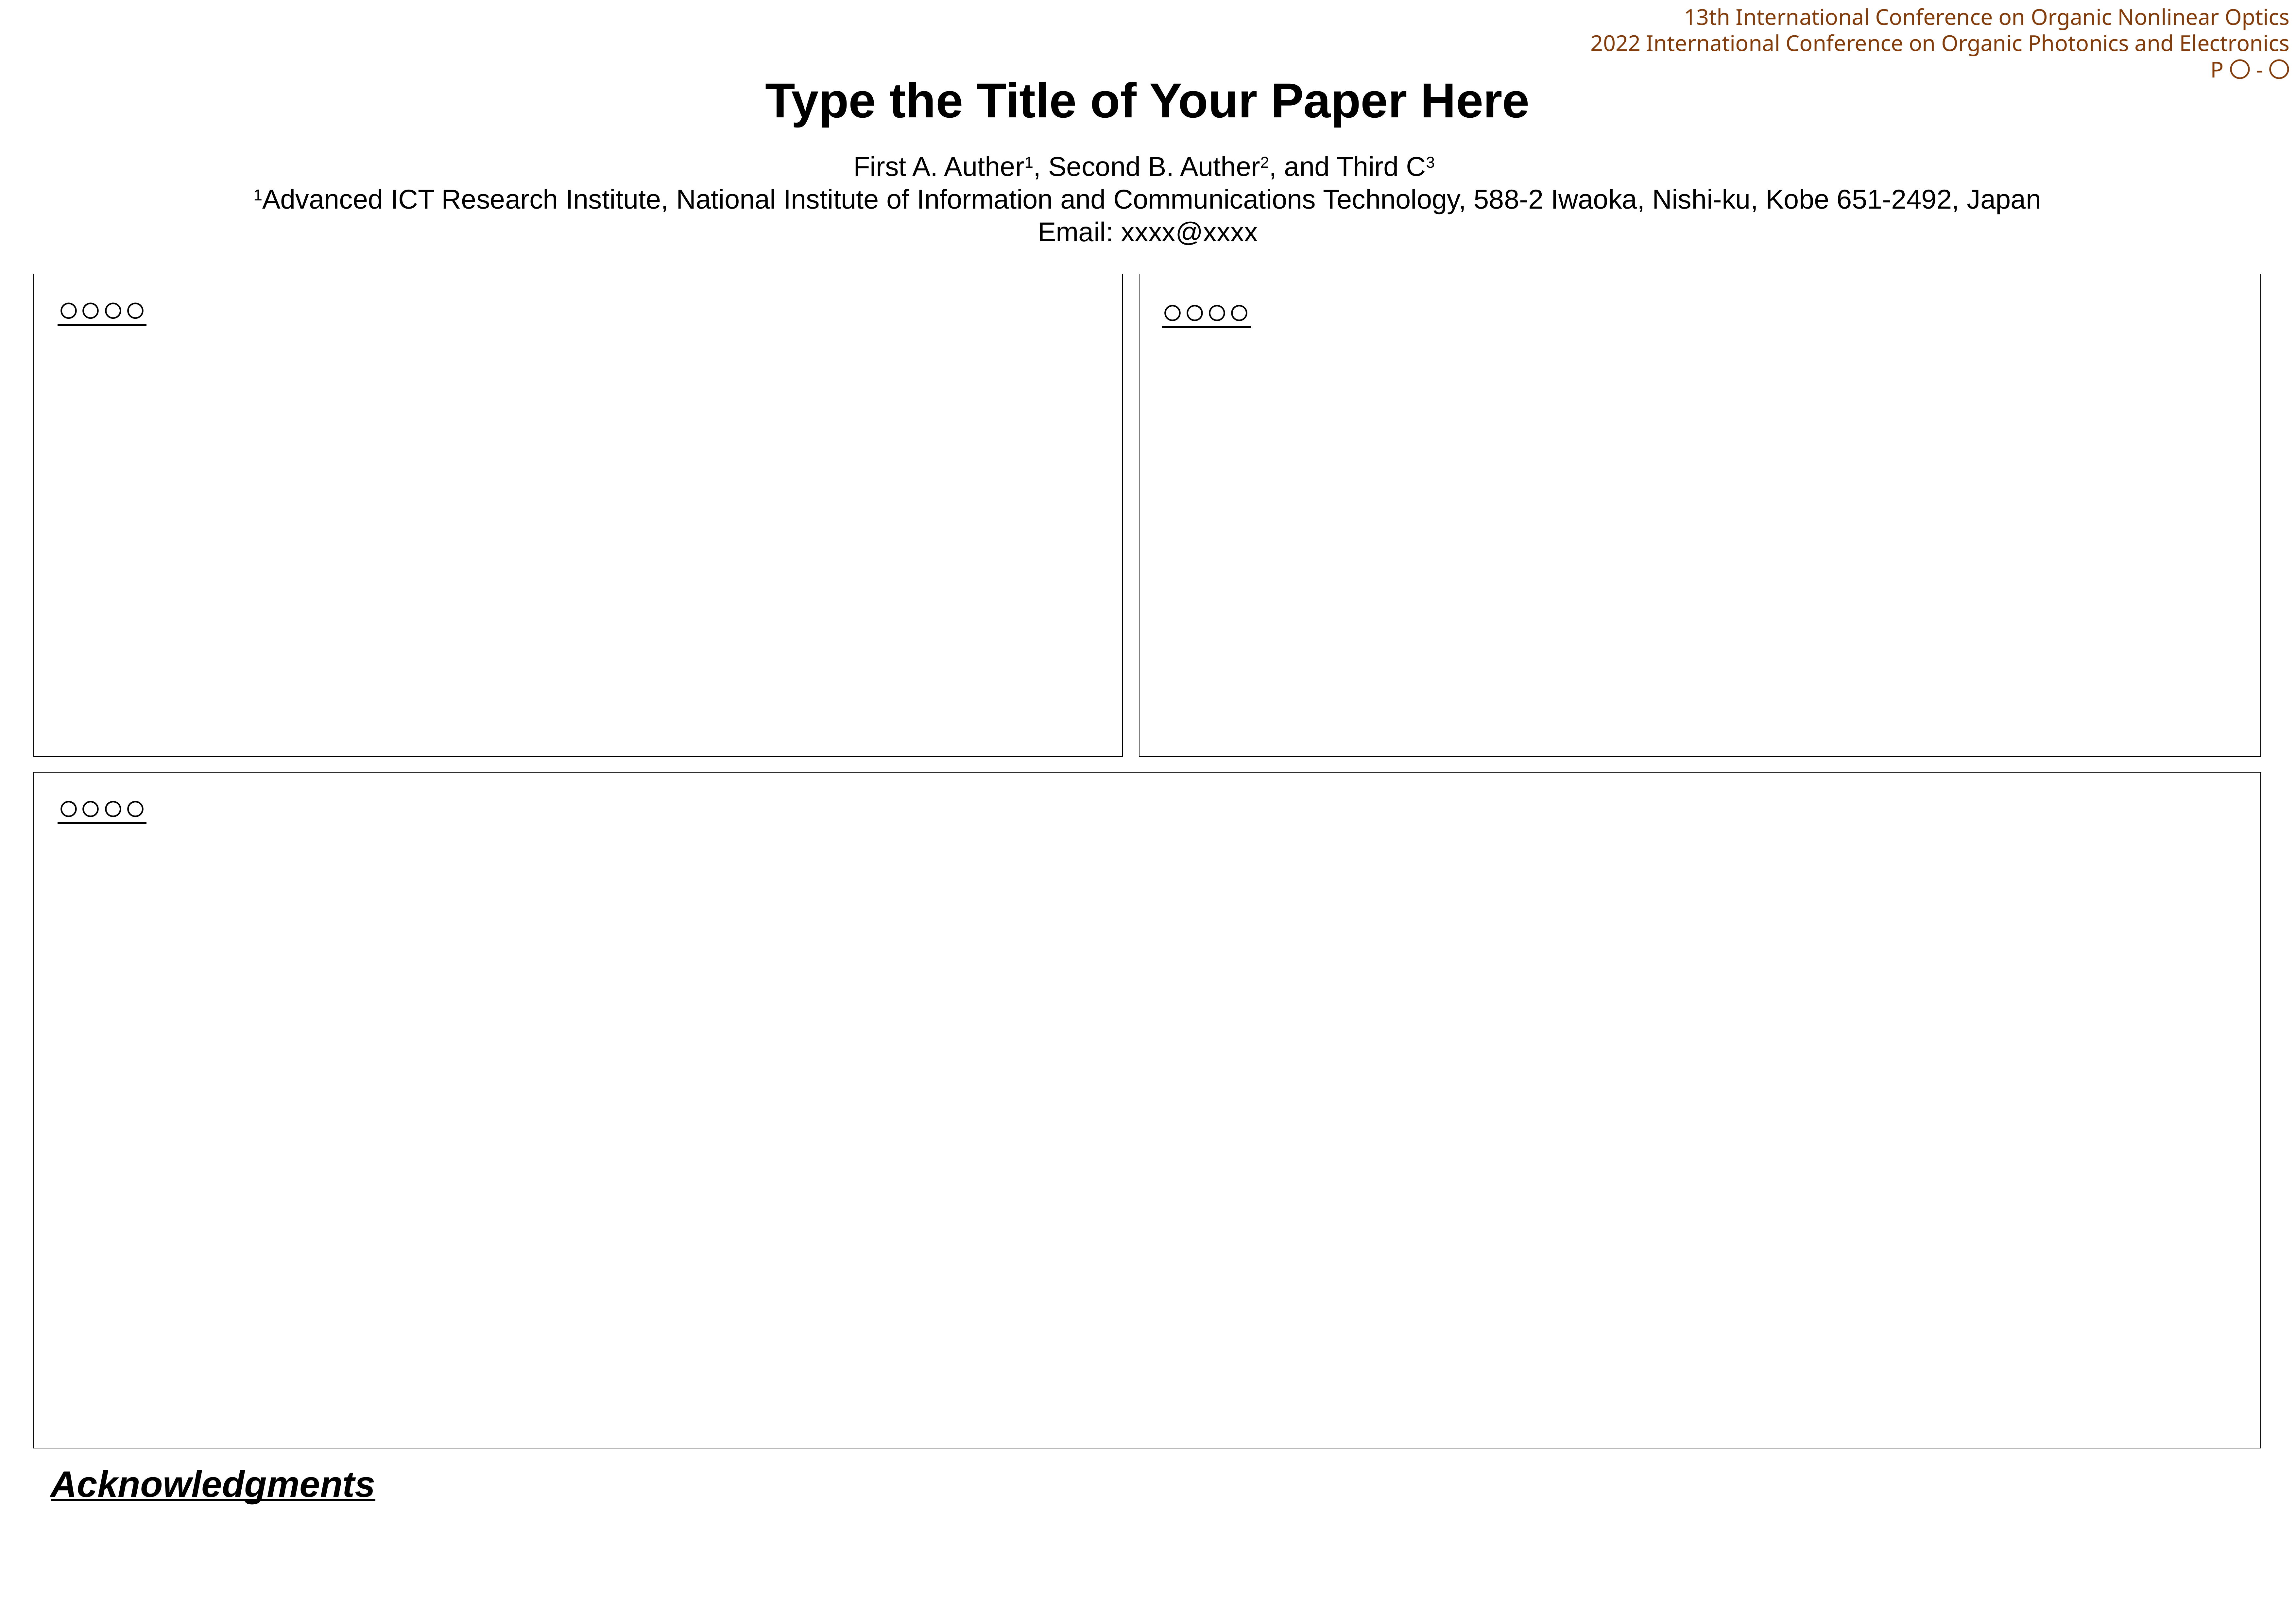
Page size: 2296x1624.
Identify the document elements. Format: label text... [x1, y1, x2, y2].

text_box ○○○○ [35, 772, 560, 839]
text_box Acknowledgments [28, 1449, 553, 1516]
text_box First A. Auther1, Second B. Auther2, and Third C3 1Advanced ICT Research Institute, National Institute of Information and Communications Technology, 588-2 Iwaoka, Nishi-ku, Kobe 651-2492, Japan Email: xxxx@xxxx [236, 146, 2060, 249]
text_box [33, 772, 2261, 1448]
text_box ○○○○ [1139, 276, 1664, 343]
text_box [33, 274, 1123, 757]
text_box [1139, 274, 2261, 757]
text_box ○○○○ [35, 274, 560, 341]
text_box 13th International Conference on Organic Nonlinear Optics 2022 International Conference on Organic Photonics and Electronics P〇-〇 [1584, 1, 2295, 84]
text_box Type the Title of Your Paper Here [599, 66, 1697, 130]
